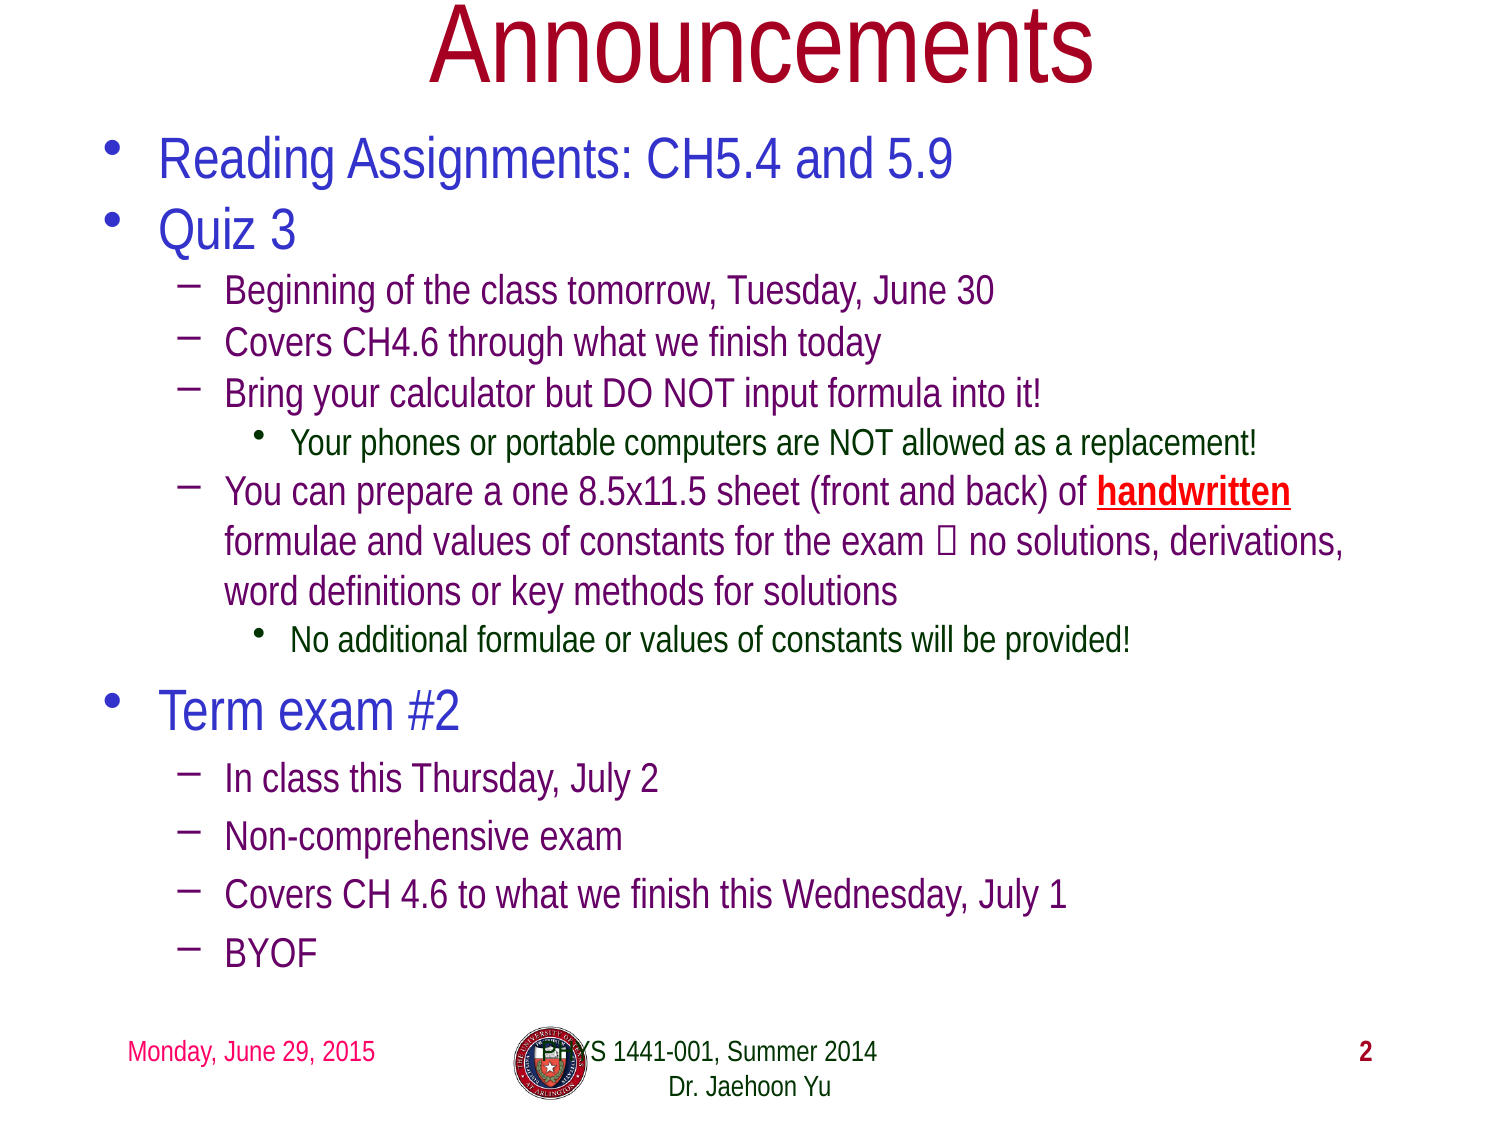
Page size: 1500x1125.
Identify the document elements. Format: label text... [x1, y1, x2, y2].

title Announcements [124, 0, 1401, 101]
slide_number 2 [1074, 1024, 1388, 1101]
list Reading Assignments: CH5.4 and 5.9 Quiz 3 Beginning of the class tomorrow, Tuesday, June 30 Covers CH4.6 through what we finish today Bring your calculator but DO NOT input formula into it! Your phones or portable computers are NOT allowed as a replacement! You can prepare a one 8.5x11.5 sheet (front and back) of handwritten formulae and values of constants for the exam  no solutions, derivations, word definitions or key methods for solutions No additional formulae or values of constants will be provided! Term exam #2 In class this Thursday, July 2 Non-comprehensive exam Covers CH 4.6 to what we finish this Wednesday, July 1 BYOF [87, 112, 1388, 1001]
footer PHYS 1441-001, Summer 2014 Dr. Jaehoon Yu [512, 1024, 988, 1101]
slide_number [112, 1024, 426, 1101]
